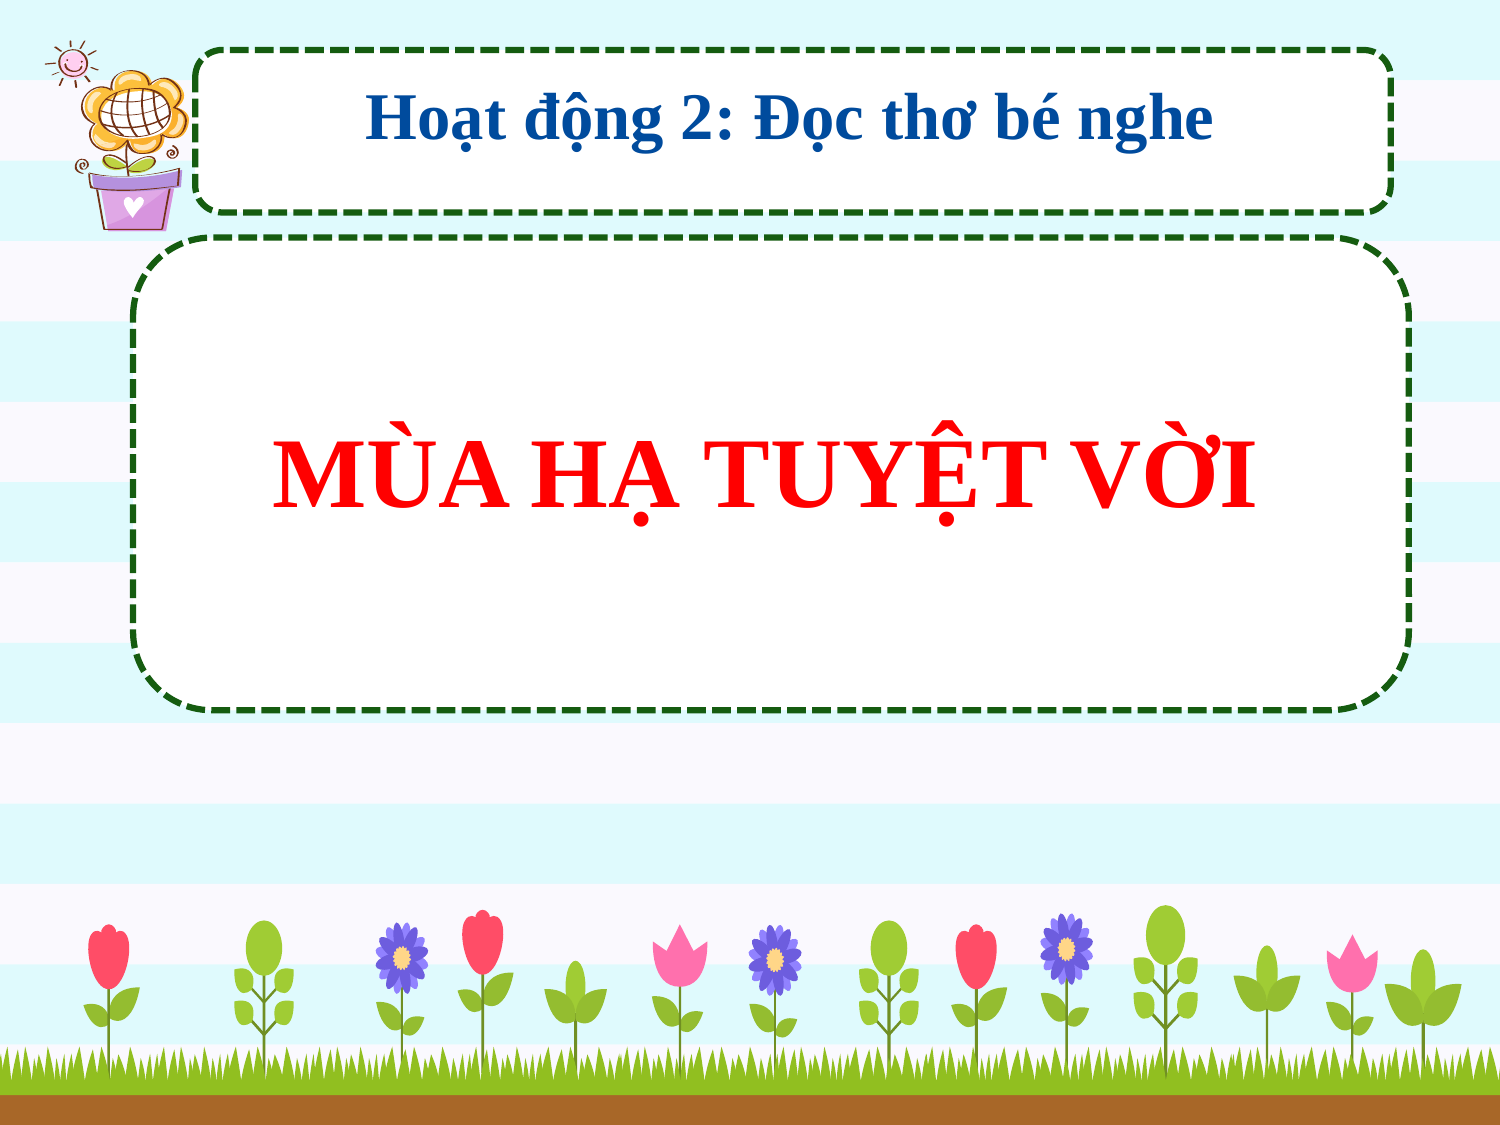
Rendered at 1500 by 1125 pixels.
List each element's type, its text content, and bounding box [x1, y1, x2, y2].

text_box [198, 49, 1388, 65]
text_box MÙA HẠ TUYỆT VỜI [162, 399, 1370, 535]
text_box [195, 160, 1391, 213]
text_box Hoạt động 2: Đọc thơ bé nghe [192, 65, 1441, 160]
text_box [133, 237, 1409, 711]
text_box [43, 40, 192, 232]
